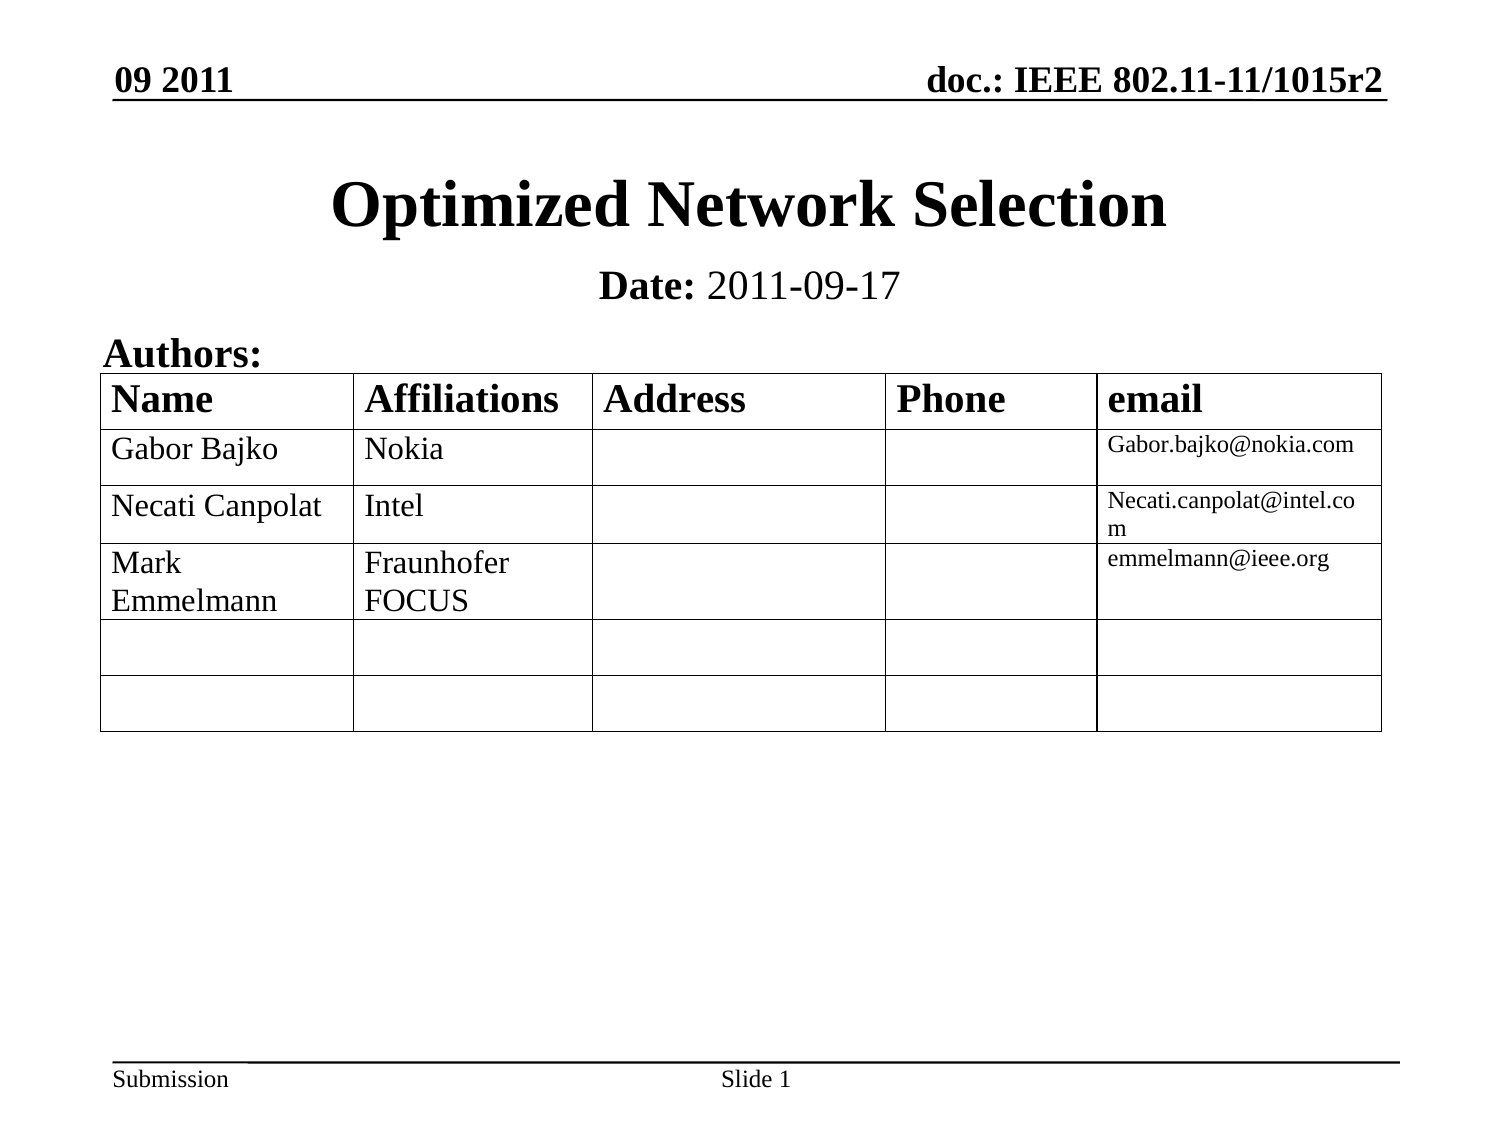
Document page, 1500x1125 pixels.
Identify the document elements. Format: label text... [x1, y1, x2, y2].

slide_number Slide 1 [712, 1062, 800, 1093]
text_box Authors: [87, 318, 325, 371]
slide_number 09 2011 [114, 54, 236, 100]
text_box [84, 373, 1412, 780]
list Date: 2011-09-17 [112, 249, 1388, 313]
title Optimized Network Selection [112, 112, 1388, 249]
